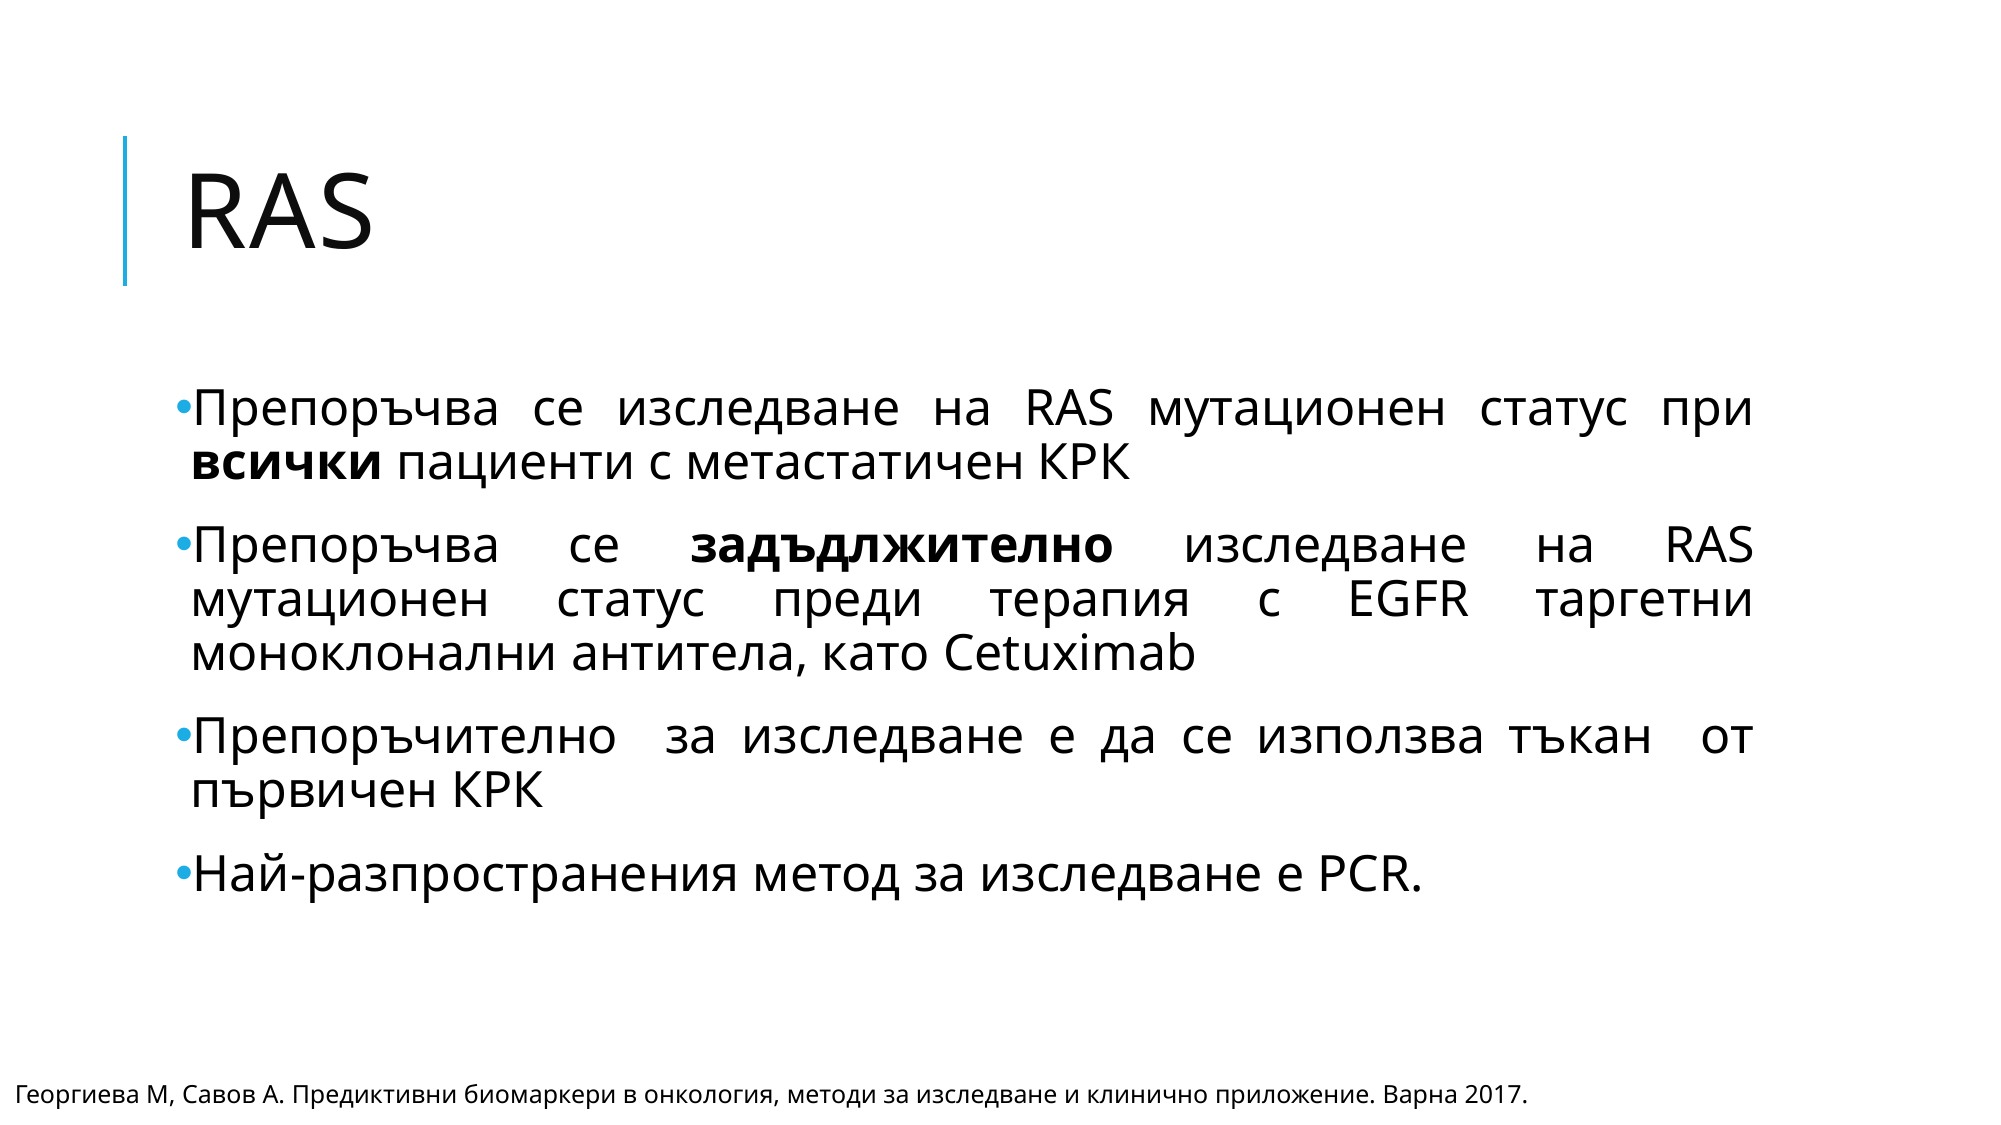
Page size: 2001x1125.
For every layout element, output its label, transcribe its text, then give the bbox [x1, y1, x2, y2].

title RAS [168, 96, 1763, 342]
text_box Георгиева М, Савов А. Предиктивни биомаркери в онкология, методи за изследване и клинично приложение. Варна 2017. [0, 1071, 1962, 1116]
list Препоръчва се изследване на RAS мутационен статус при всички пациенти с метастатичен КРК Препоръчва се задъдлжително изследване на RAS мутационен статус преди терапия с EGFR таргетни моноклонални антитела, като Cetuximab Препоръчително за изследване е да се използва тъкан от първичен КРК Най-разпространения метод за изследване е PCR. [168, 375, 1763, 1035]
